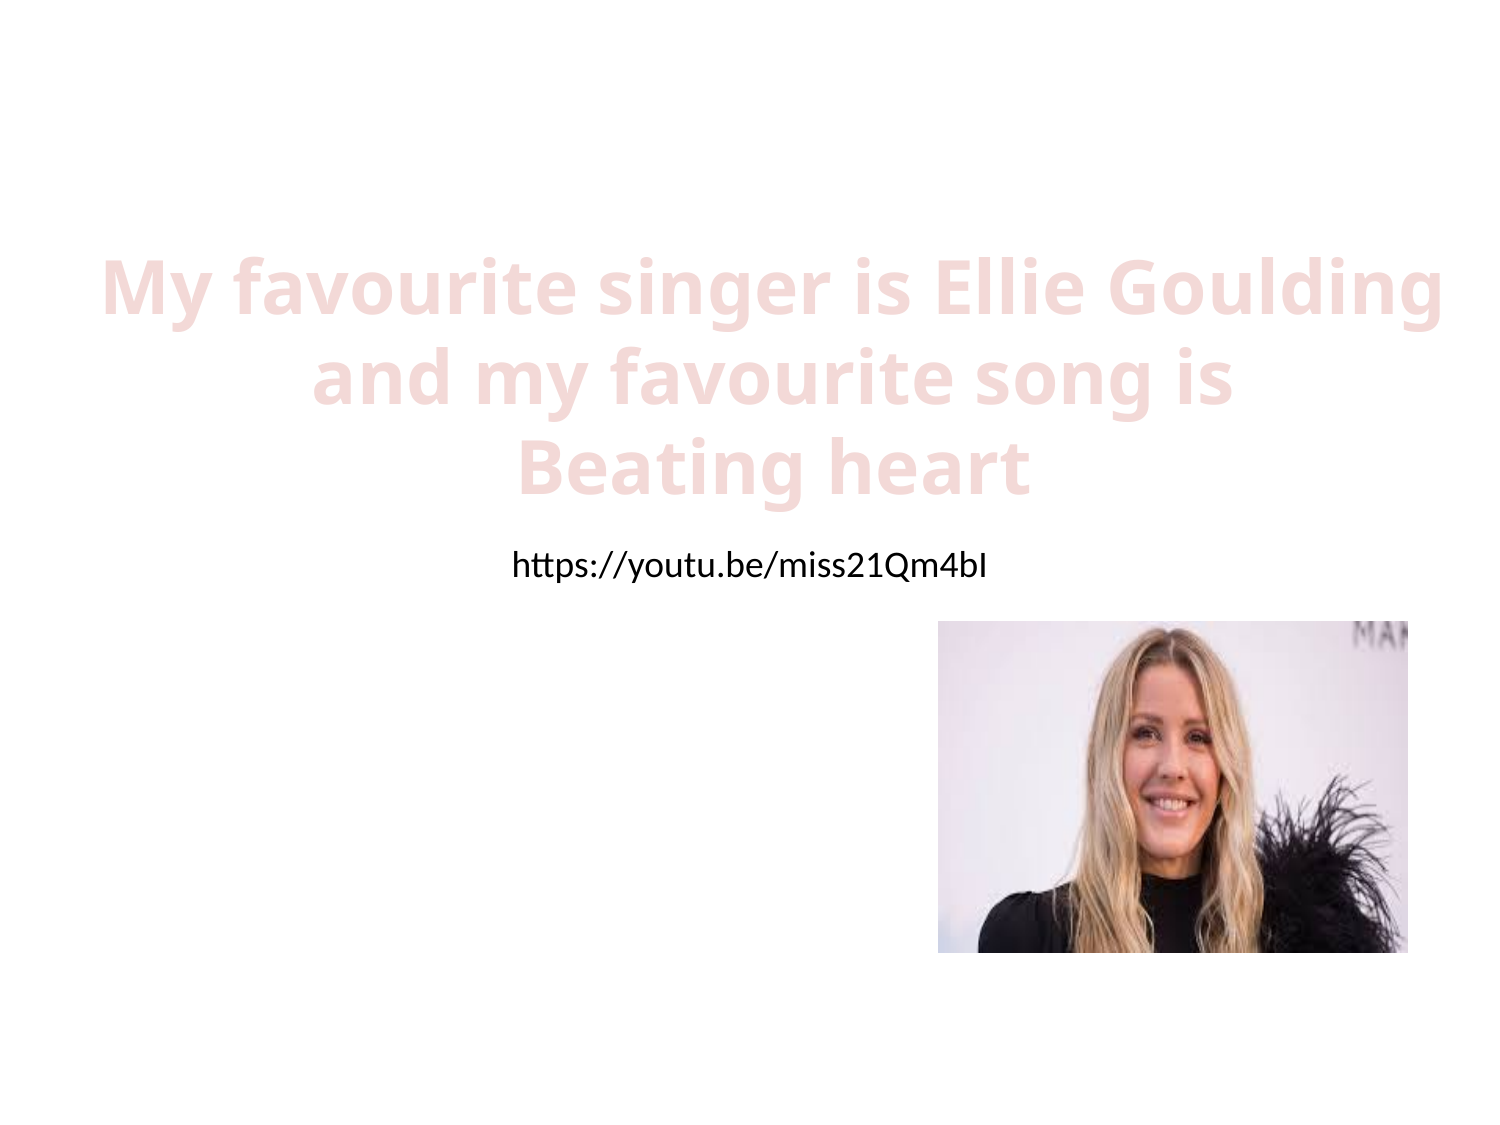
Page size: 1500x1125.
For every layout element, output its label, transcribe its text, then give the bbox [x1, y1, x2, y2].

text_box https://youtu.be/miss21Qm4bI [496, 532, 1004, 592]
text_box My favourite singer is Ellie Goulding and my favourite song is Beating heart [76, 231, 1471, 787]
picture [938, 621, 1408, 953]
